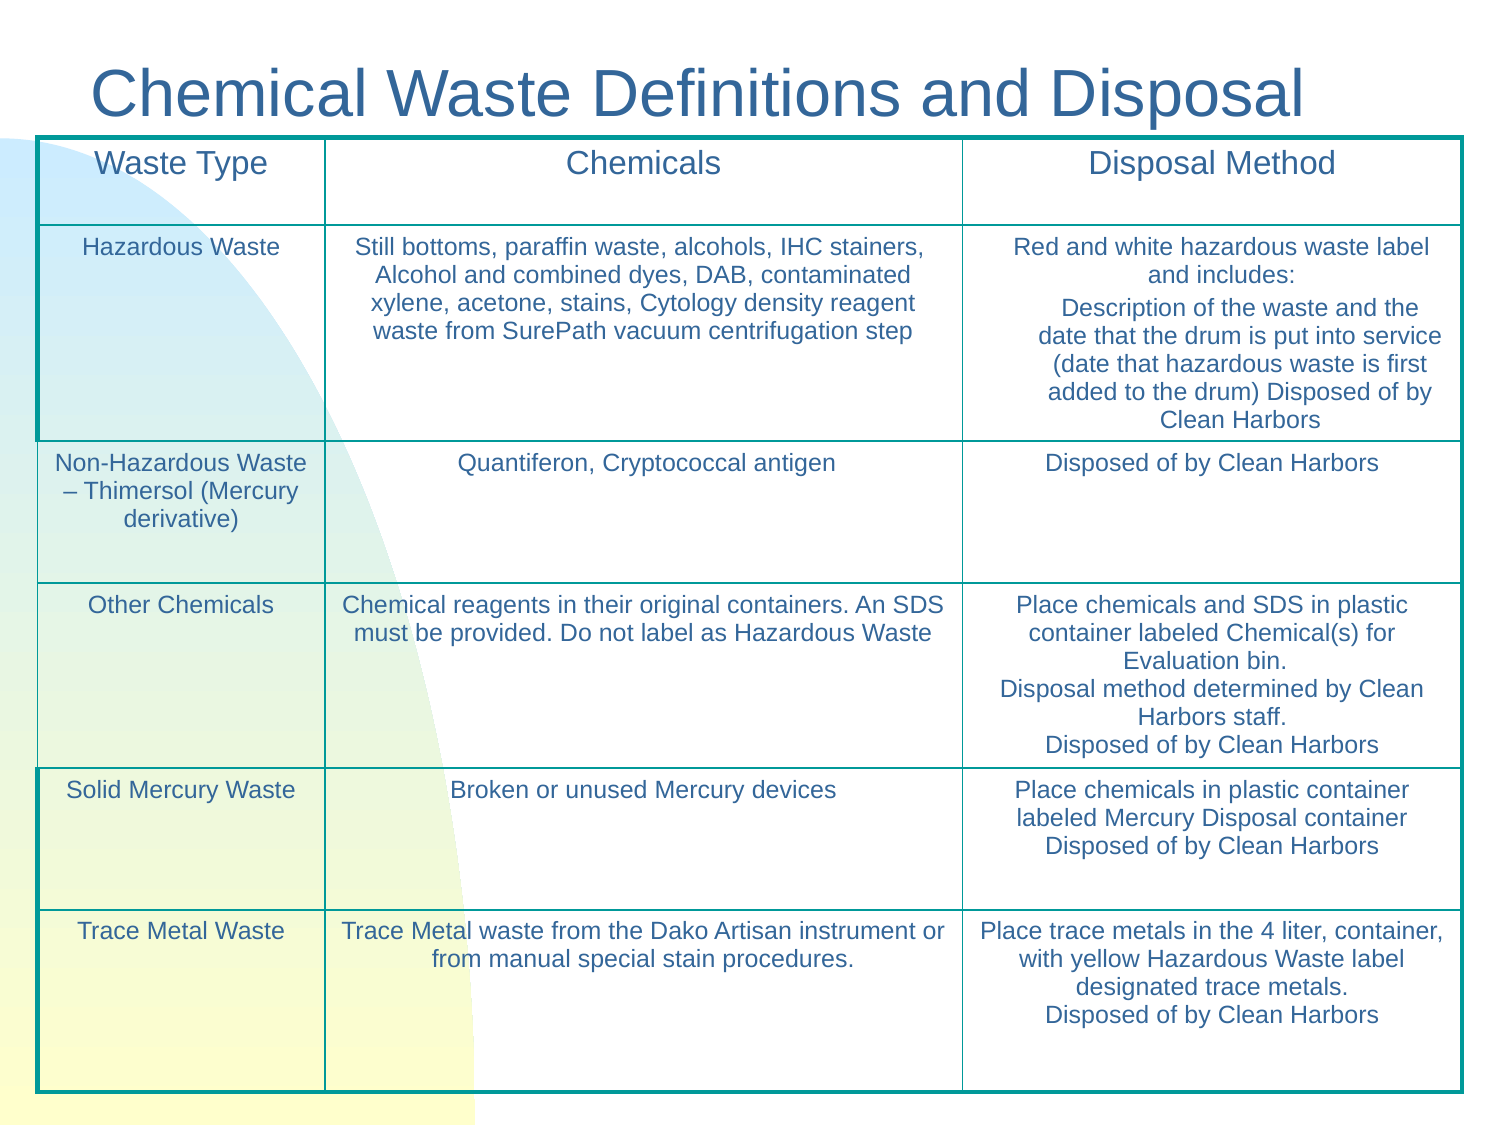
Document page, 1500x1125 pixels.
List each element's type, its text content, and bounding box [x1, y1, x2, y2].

table_cell Non-Hazardous Waste – Thimersol (Mercury derivative) [38, 442, 324, 582]
table_cell Disposed of by Clean Harbors [963, 442, 1460, 582]
table_cell Trace Metal Waste [40, 911, 324, 1090]
title Chemical Waste Definitions and Disposal [74, 49, 1463, 135]
table_cell Place chemicals in plastic container labeled Mercury Disposal container Disposed of by Clean Harbors [963, 769, 1460, 909]
table_cell Broken or unused Mercury devices [326, 769, 962, 909]
table_cell Solid Mercury Waste [40, 769, 324, 909]
table_cell Red and white hazardous waste label and includes: Description of the waste and the date that the drum is put into service (date that hazardous waste is first added to the drum) Disposed of by Clean Harbors [963, 226, 1460, 440]
table_cell Still bottoms, paraffin waste, alcohols, IHC stainers, Alcohol and combined dyes, DAB, contaminated xylene, acetone, stains, Cytology density reagent waste from SurePath vacuum centrifugation step [326, 226, 962, 440]
table_cell Quantiferon, Cryptococcal antigen [326, 442, 962, 582]
table_cell Place trace metals in the 4 liter, container, with yellow Hazardous Waste label designated trace metals. Disposed of by Clean Harbors [963, 911, 1460, 1090]
table_header Waste Type [40, 140, 324, 224]
table_cell Other Chemicals [38, 584, 324, 767]
table_header Chemicals [326, 140, 962, 224]
table_header Disposal Method [963, 140, 1460, 224]
table_cell Chemical reagents in their original containers. An SDS must be provided. Do not label as Hazardous Waste [326, 584, 962, 767]
table_cell Trace Metal waste from the Dako Artisan instrument or from manual special stain procedures. [326, 911, 962, 1090]
table_cell Hazardous Waste [40, 226, 324, 440]
table_cell Place chemicals and SDS in plastic container labeled Chemical(s) for Evaluation bin. Disposal method determined by Clean Harbors staff. Disposed of by Clean Harbors [963, 584, 1460, 767]
